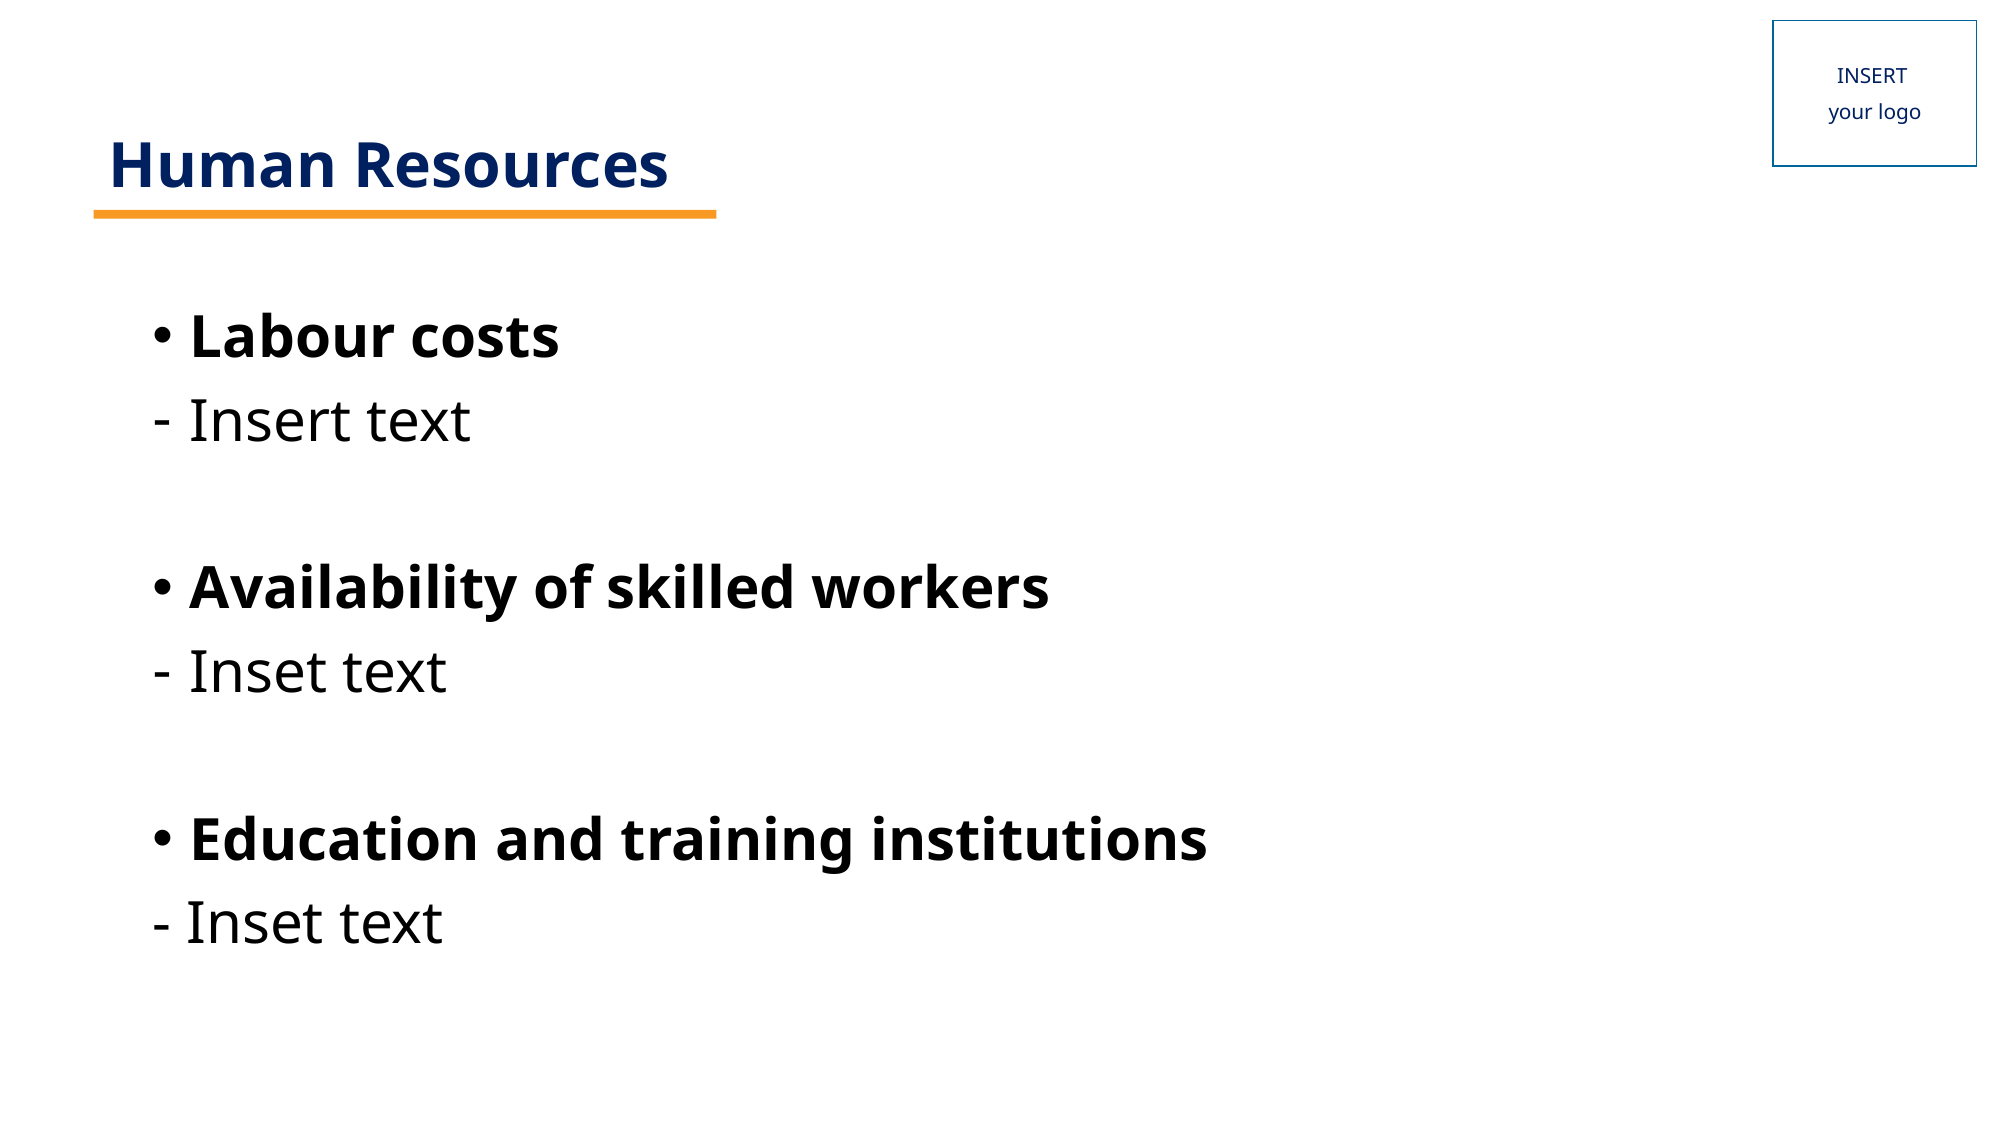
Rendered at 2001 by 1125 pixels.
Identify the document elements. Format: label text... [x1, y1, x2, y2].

text_box [93, 209, 717, 219]
text_box Human Resources [93, 78, 1819, 209]
list Labour costs Insert text Availability of skilled workers Inset text Education and training institutions - Inset text [137, 299, 1863, 1014]
text_box INSERT your logo [1773, 20, 1977, 167]
